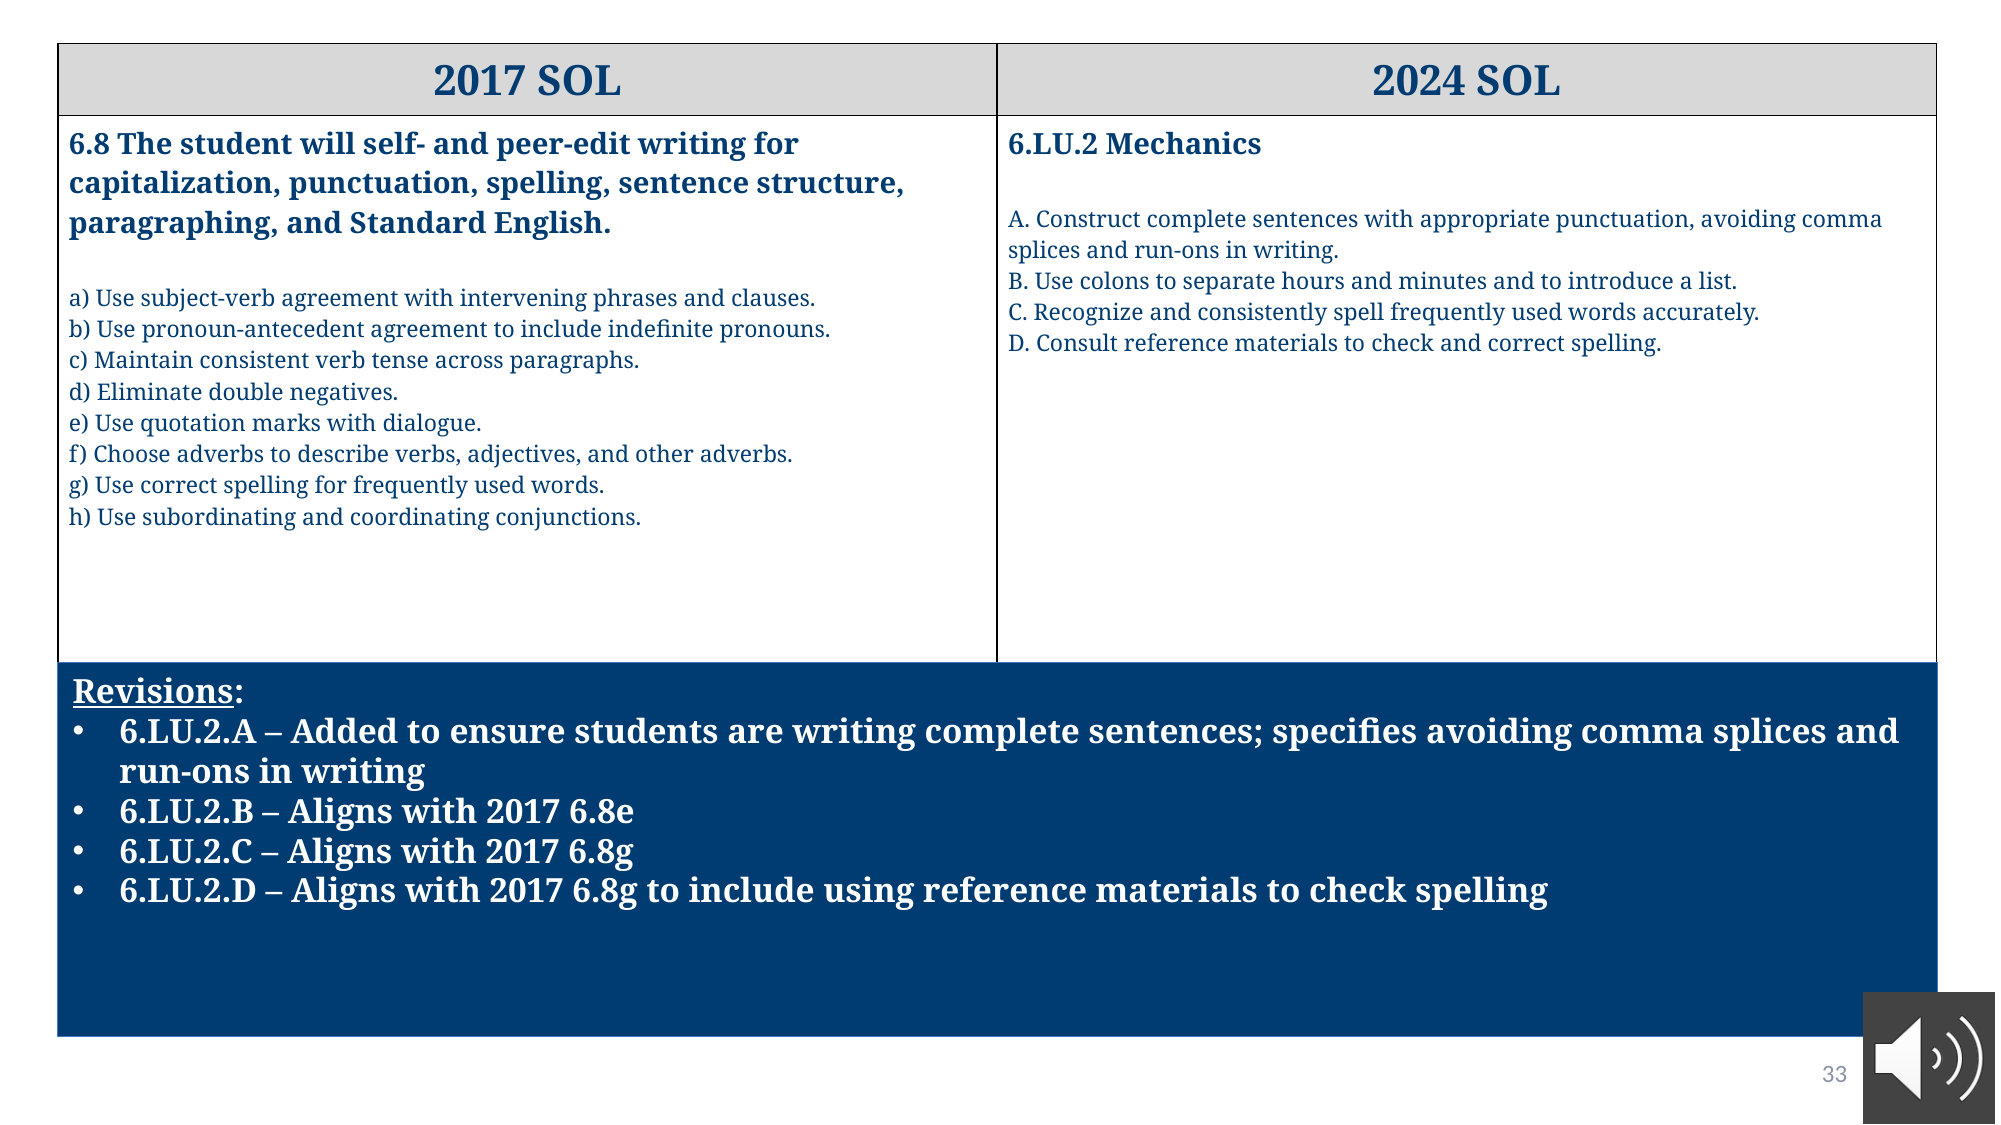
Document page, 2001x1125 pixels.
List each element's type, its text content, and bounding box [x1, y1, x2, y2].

slide_number 33 [1412, 1042, 1862, 1103]
picture [1862, 991, 1996, 1125]
text_box Revisions: 6.LU.2.A – Added to ensure students are writing complete sentences; specifies avoiding comma splices and run-ons in writing 6.LU.2.B – Aligns with 2017 6.8e 6.LU.2.C – Aligns with 2017 6.8g 6.LU.2.D – Aligns with 2017 6.8g to include using reference materials to check spelling [57, 662, 1938, 1037]
table_header 2017 SOL [59, 44, 996, 115]
table_cell 6.8 The student will self- and peer-edit writing for capitalization, punctuation, spelling, sentence structure, paragraphing, and Standard English. a) Use subject-verb agreement with intervening phrases and clauses. b) Use pronoun-antecedent agreement to include indefinite pronouns. c) Maintain consistent verb tense across paragraphs. d) Eliminate double negatives. e) Use quotation marks with dialogue. f) Choose adverbs to describe verbs, adjectives, and other adverbs. g) Use correct spelling for frequently used words. h) Use subordinating and coordinating conjunctions. [59, 116, 996, 662]
table_header 2024 SOL [998, 44, 1936, 115]
table_cell 6.LU.2 Mechanics A. Construct complete sentences with appropriate punctuation, avoiding comma splices and run-ons in writing. B. Use colons to separate hours and minutes and to introduce a list. C. Recognize and consistently spell frequently used words accurately. D. Consult reference materials to check and correct spelling. [998, 116, 1936, 662]
